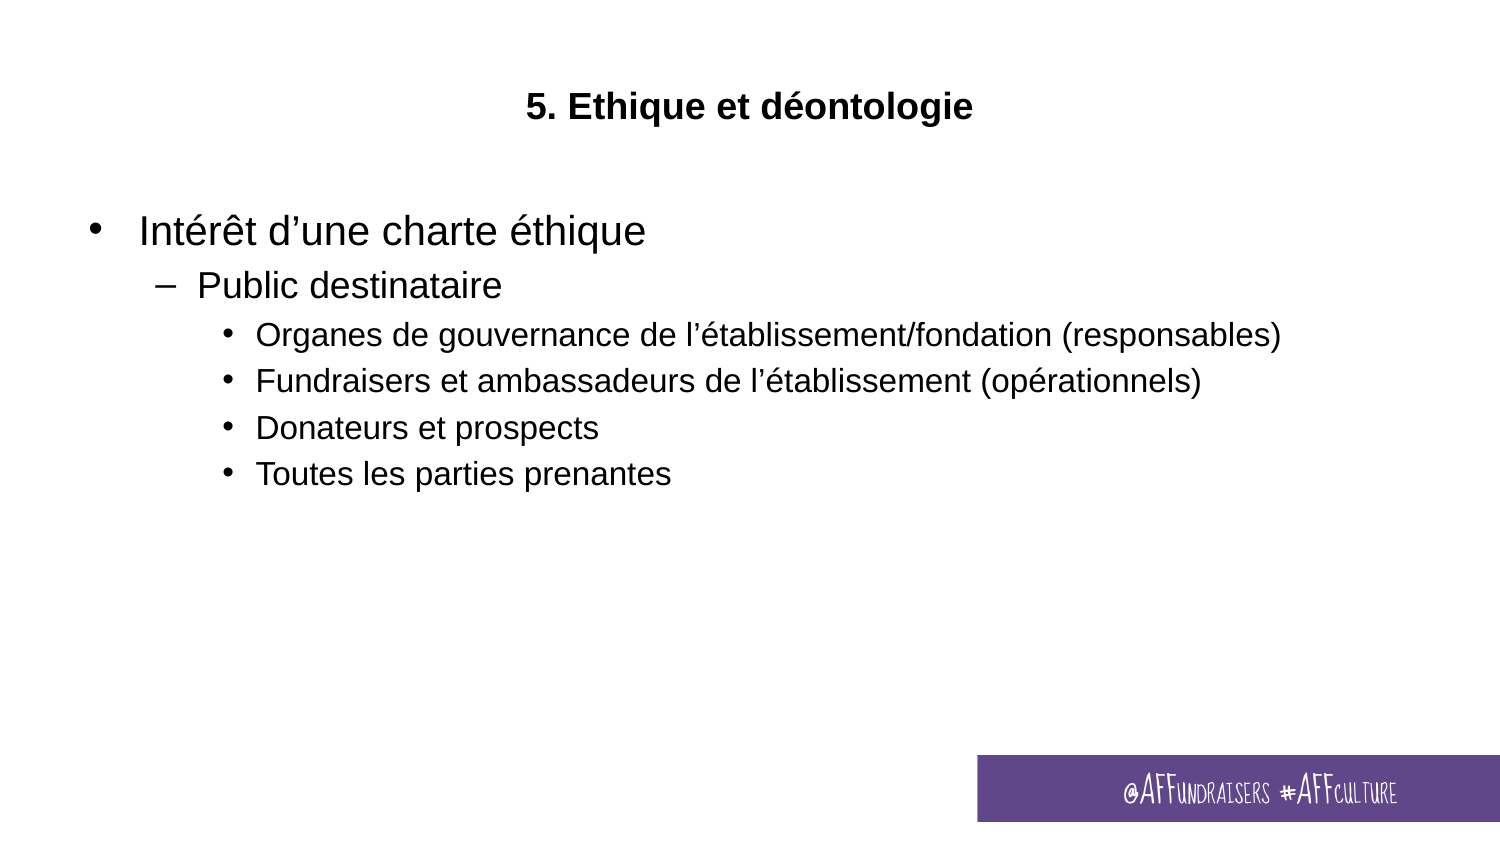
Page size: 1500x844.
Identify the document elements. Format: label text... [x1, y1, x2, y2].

title 5. Ethique et déontologie [75, 33, 1425, 175]
picture [977, 755, 1500, 822]
list Intérêt d’une charte éthique Public destinataire Organes de gouvernance de l’établissement/fondation (responsables) Fundraisers et ambassadeurs de l’établissement (opérationnels) Donateurs et prospects Toutes les parties prenantes [75, 196, 1425, 754]
